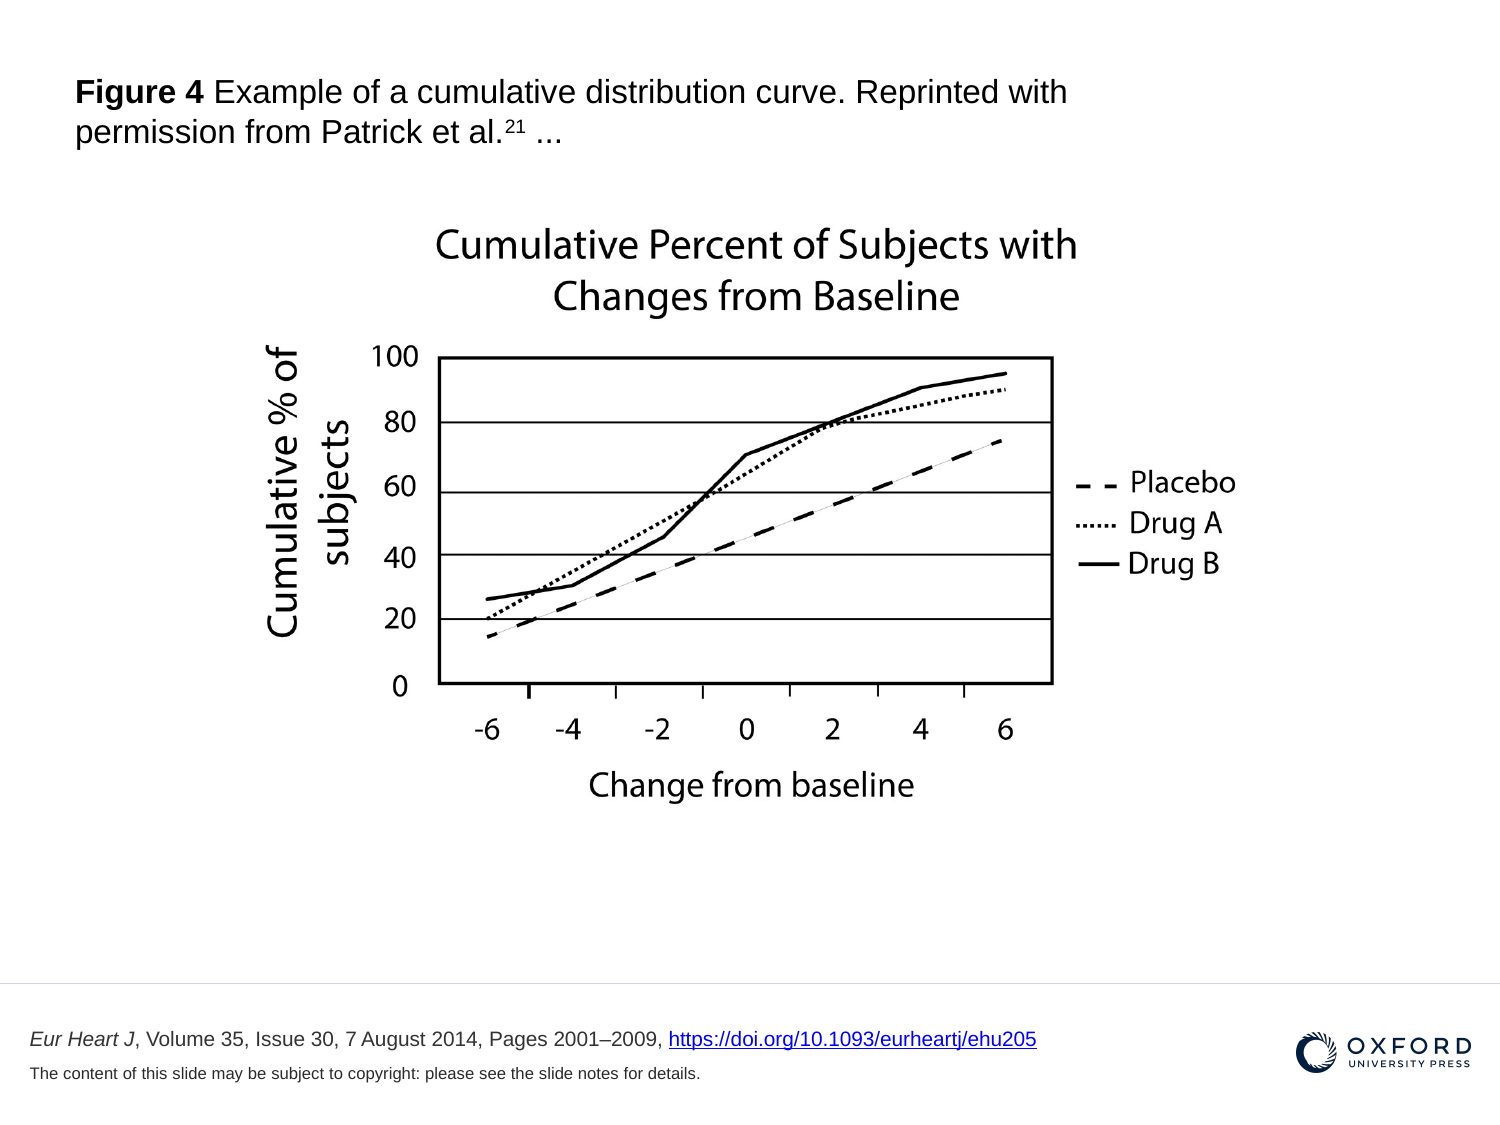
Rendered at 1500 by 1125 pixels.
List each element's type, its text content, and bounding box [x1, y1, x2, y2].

footer Eur Heart J, Volume 35, Issue 30, 7 August 2014, Pages 2001–2009, https://doi.org/10.1093/eurheartj/ehu205 The content of this slide may be subject to copyright: please see the slide notes for details. [0, 983, 1260, 1125]
picture [1296, 1032, 1471, 1073]
picture [262, 224, 1238, 807]
title Figure 4 Example of a cumulative distribution curve. Reprinted with permission from Patrick et al.21 ... [75, 69, 1078, 171]
